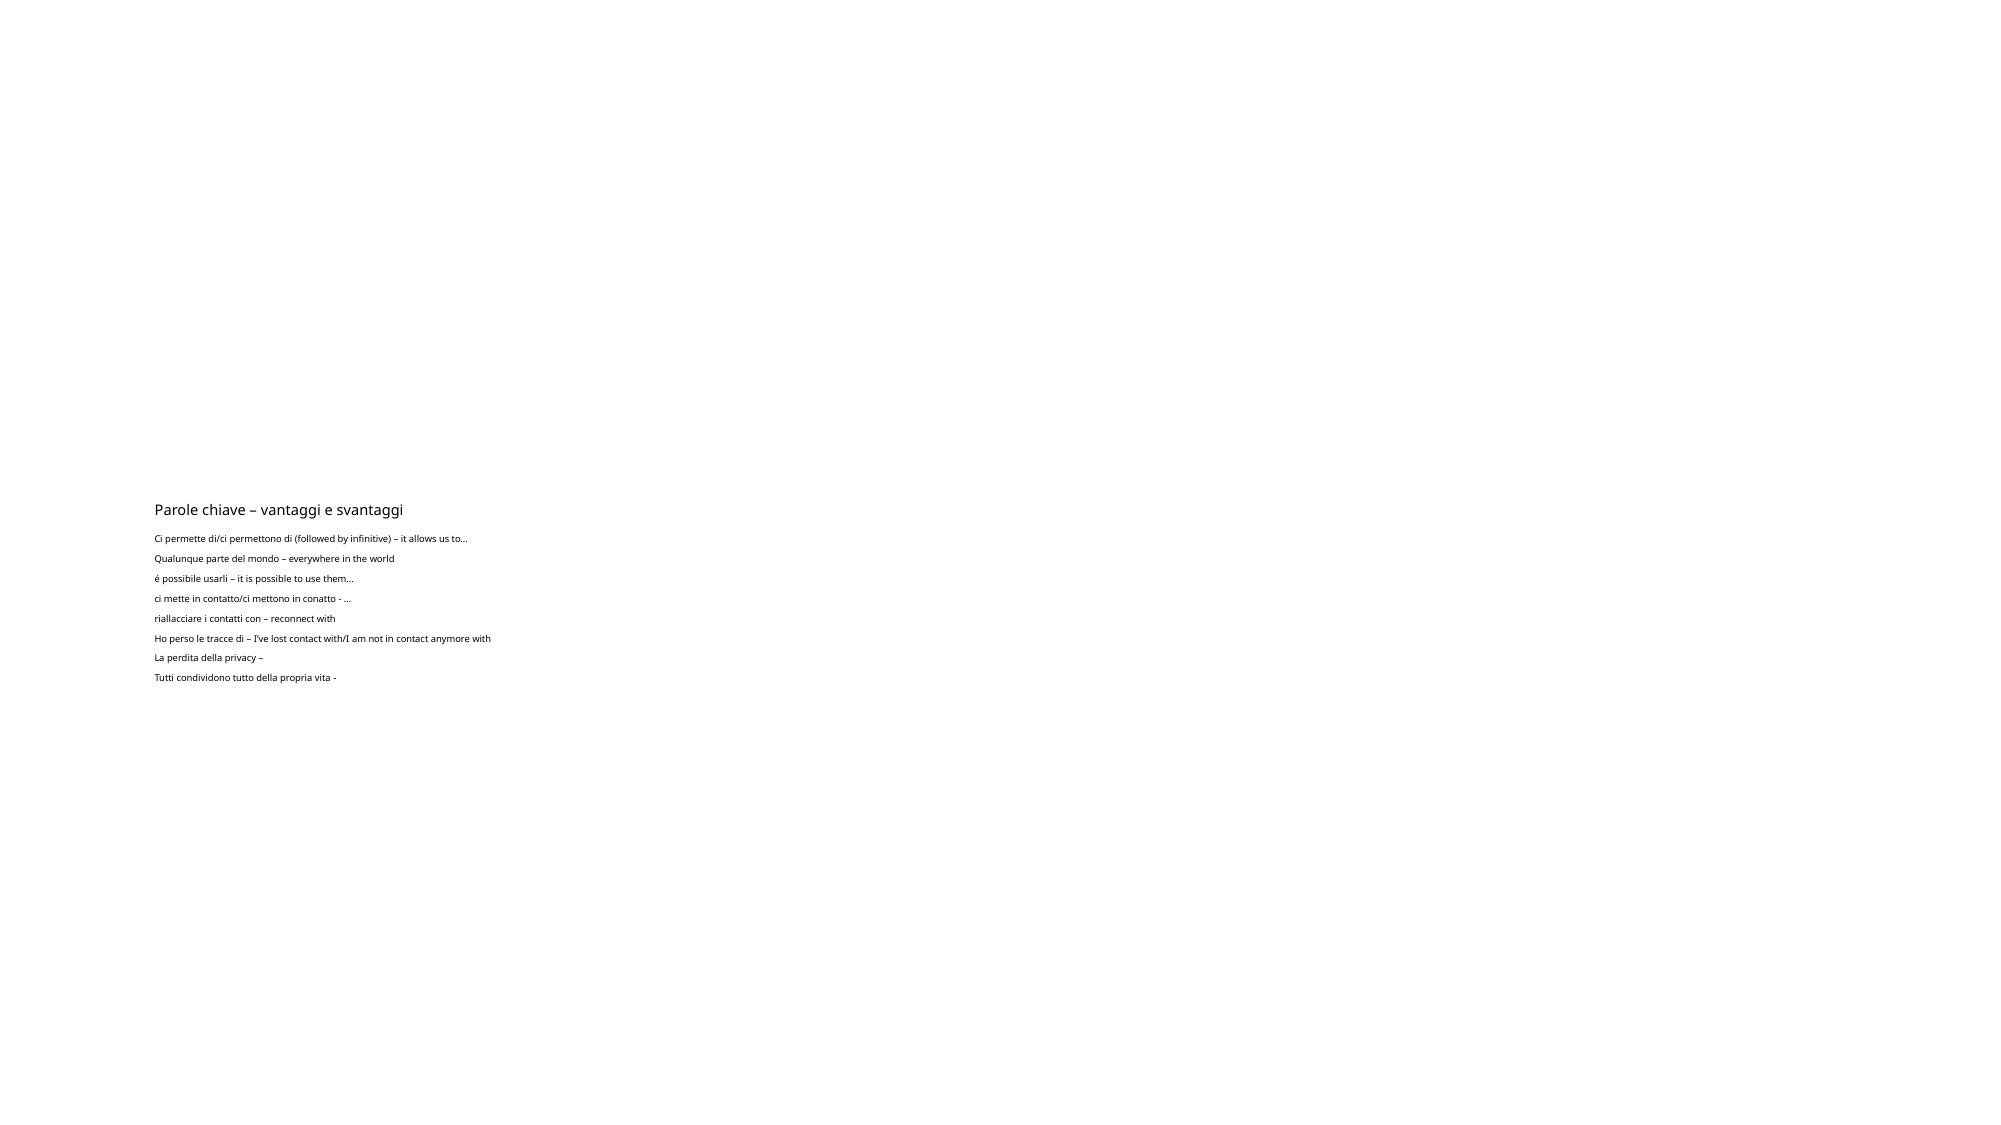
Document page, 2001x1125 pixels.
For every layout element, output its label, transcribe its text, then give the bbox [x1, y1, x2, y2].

title Parole chiave – vantaggi e svantaggi Ci permette di/ci permettono di (followed by infinitive) – it allows us to… Qualunque parte del mondo – everywhere in the world é possibile usarli – it is possible to use them… ci mette in contatto/ci mettono in conatto - … riallacciare i contatti con – reconnect with Ho perso le tracce di – I’ve lost contact with/I am not in contact anymore with La perdita della privacy – Tutti condividono tutto della propria vita - [139, 490, 1865, 708]
